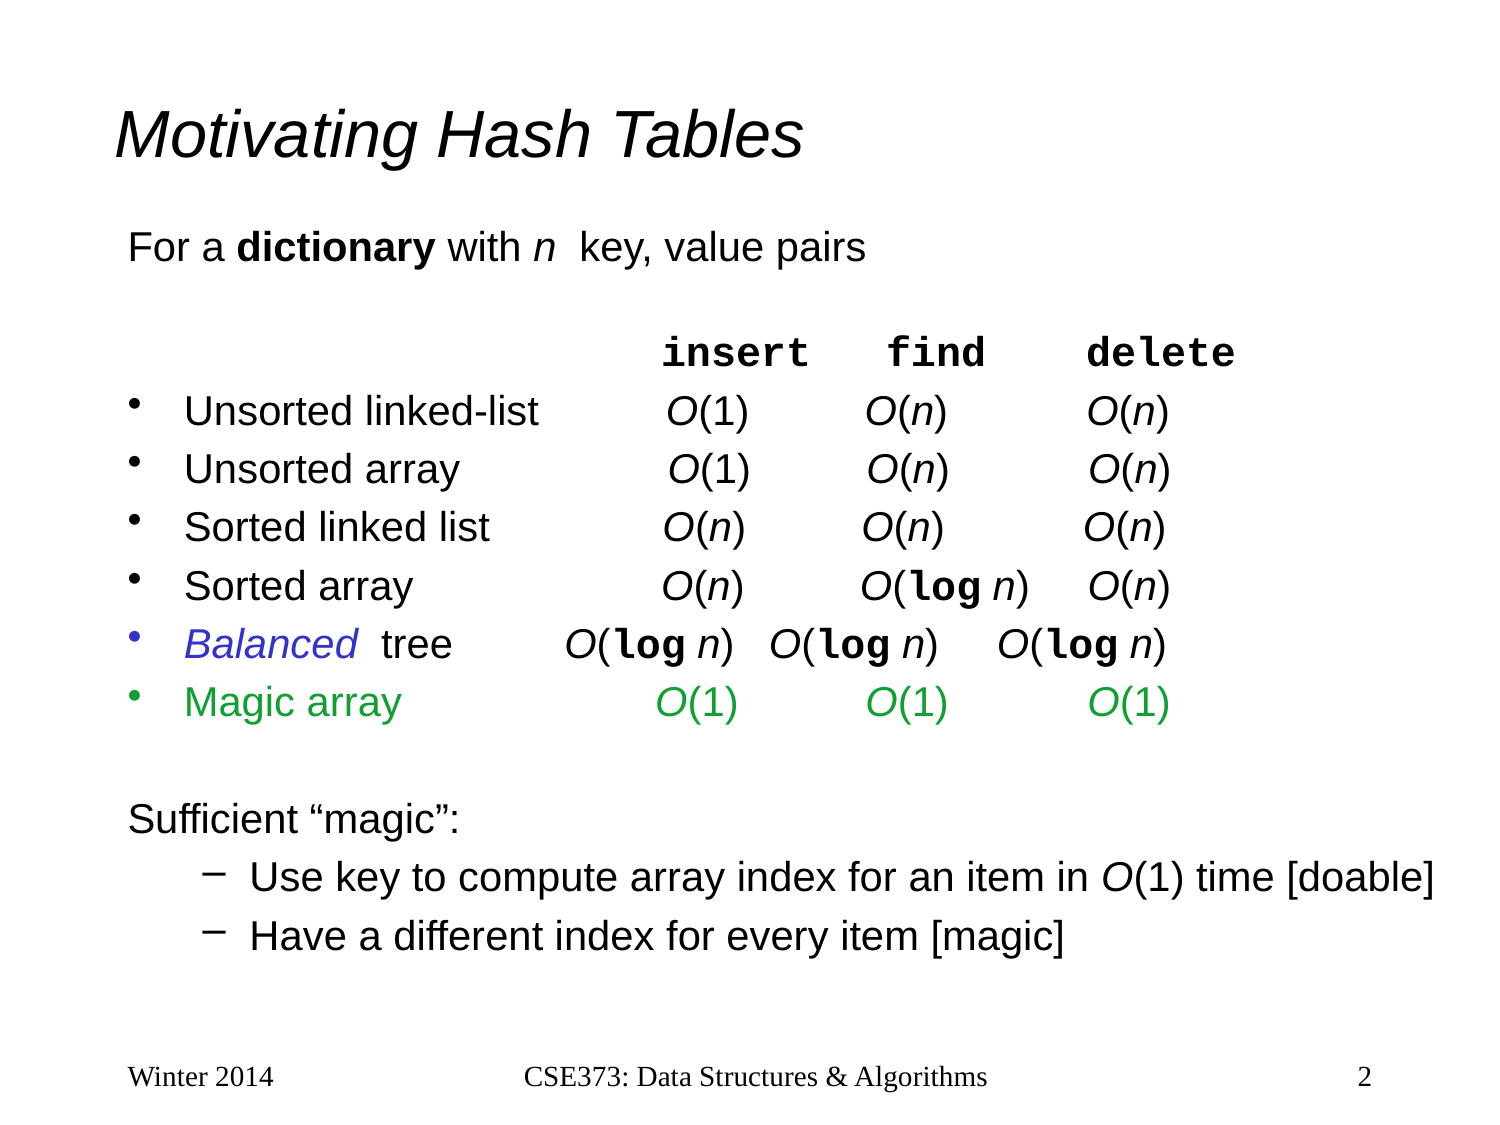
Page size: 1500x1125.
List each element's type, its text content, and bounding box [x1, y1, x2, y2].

slide_number 2 [1074, 1049, 1388, 1125]
title Motivating Hash Tables [99, 37, 1376, 226]
text_box [112, 787, 475, 875]
list For a dictionary with n key, value pairs insert find delete Unsorted linked-list O(1) O(n) O(n) Unsorted array O(1) O(n) O(n) Sorted linked list O(n) O(n) O(n) Sorted array O(n) O(log n) O(n) Balanced tree O(log n) O(log n) O(log n) Magic array O(1) O(1) O(1) Sufficient “magic”: Use key to compute array index for an item in O(1) time [doable] Have a different index for every item [magic] [112, 212, 1463, 988]
slide_number Winter 2014 [112, 1049, 426, 1125]
footer CSE373: Data Structures & Algorithms [474, 1049, 1038, 1125]
